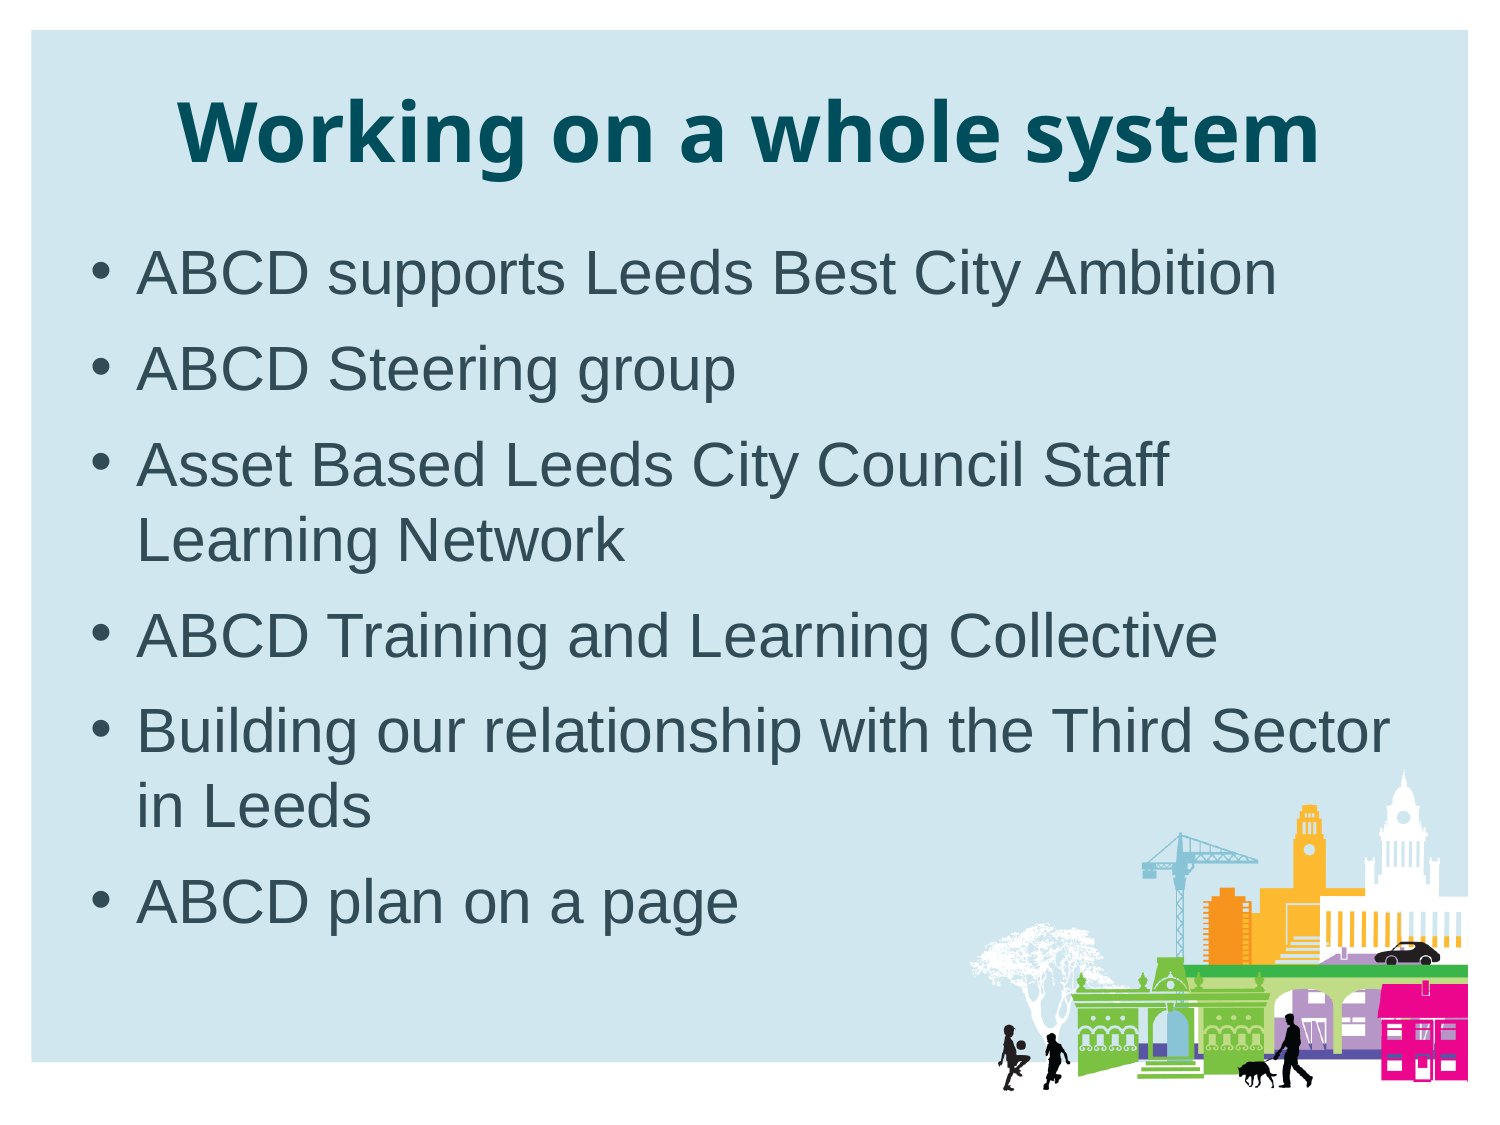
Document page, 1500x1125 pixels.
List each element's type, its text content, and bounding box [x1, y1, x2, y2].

picture [0, 0, 1500, 1125]
list ABCD supports Leeds Best City Ambition ABCD Steering group Asset Based Leeds City Council Staff Learning Network ABCD Training and Learning Collective Building our relationship with the Third Sector in Leeds ABCD plan on a page [75, 224, 1425, 968]
title Working on a whole system [75, 35, 1425, 223]
